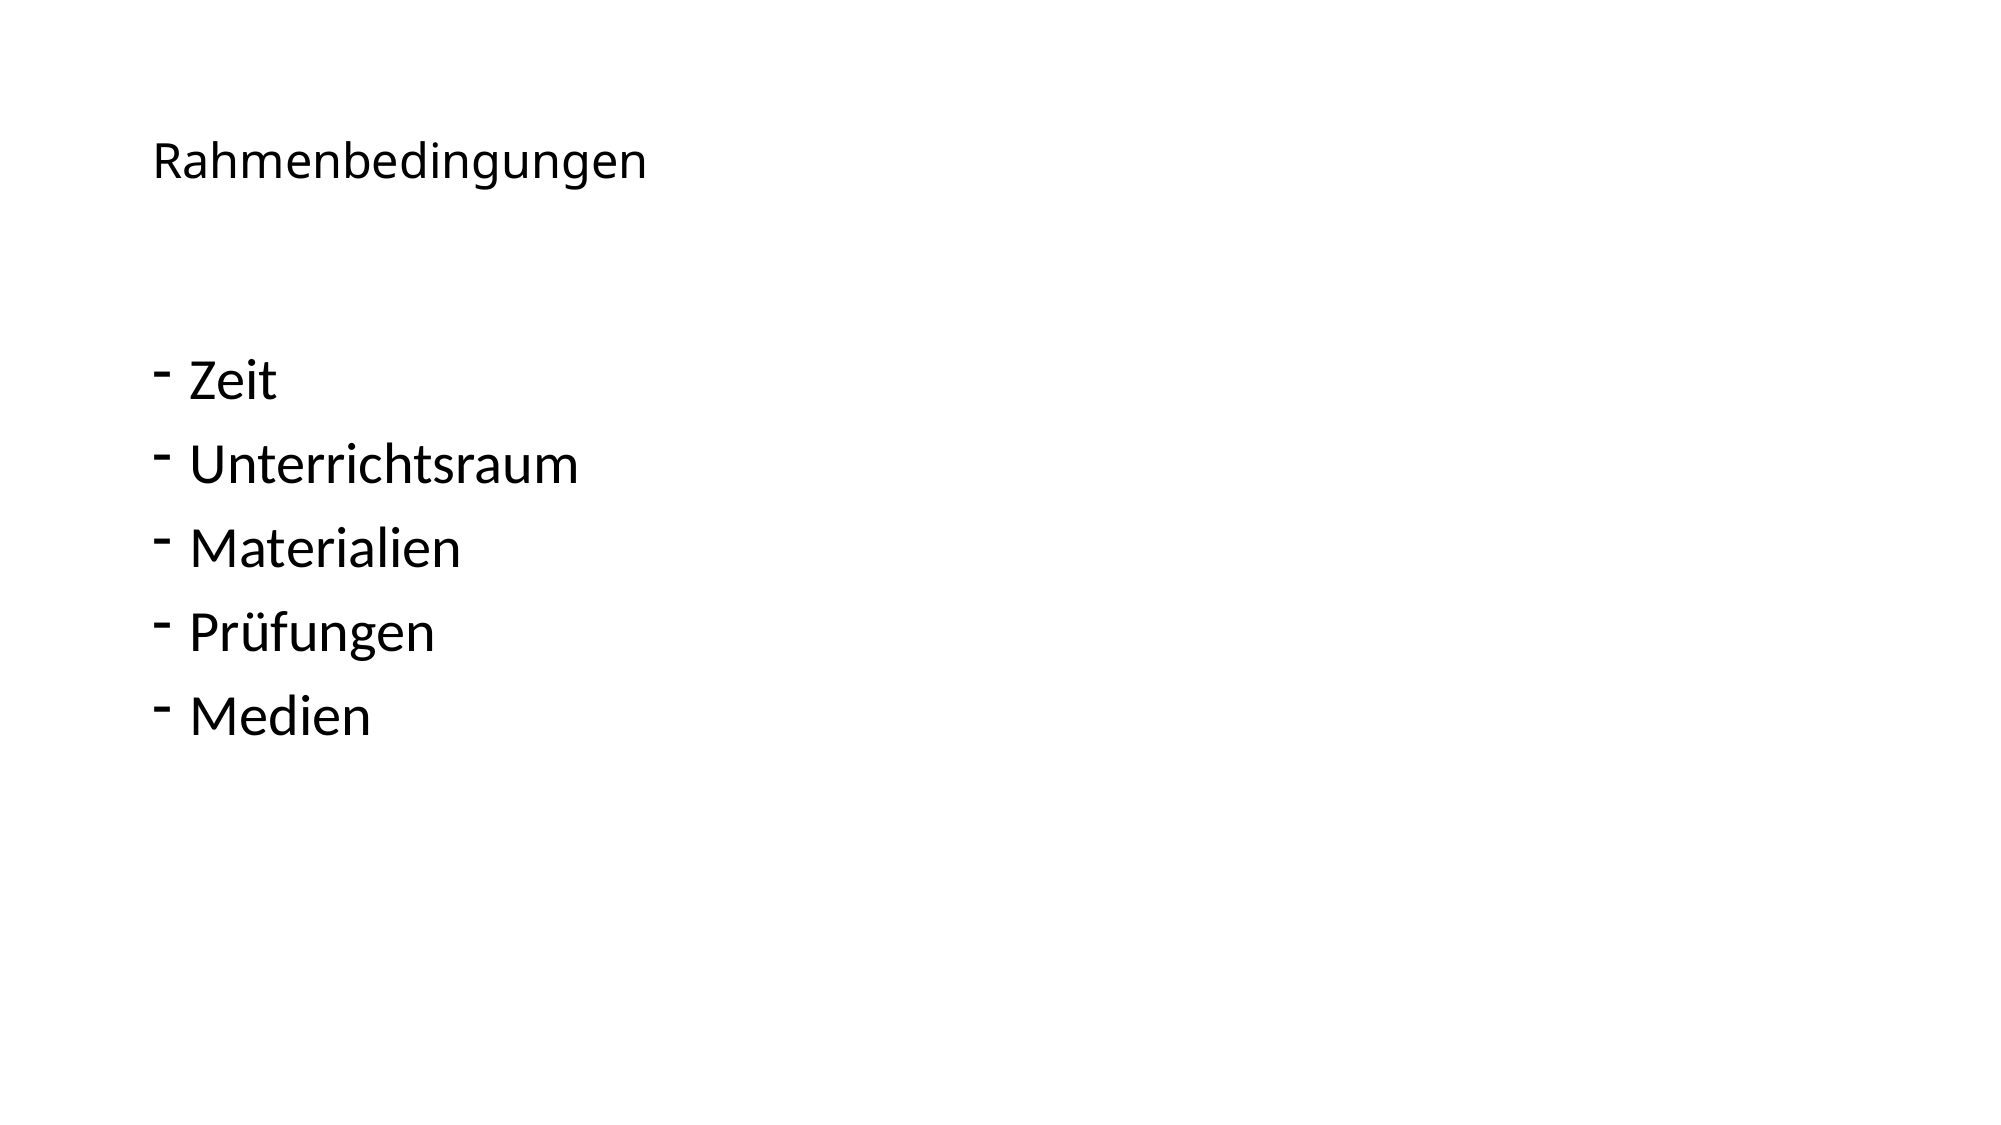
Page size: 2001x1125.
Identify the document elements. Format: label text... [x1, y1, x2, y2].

list Zeit Unterrichtsraum Materialien Prüfungen Medien [137, 341, 1863, 768]
title Rahmenbedingungen [137, 128, 1863, 256]
